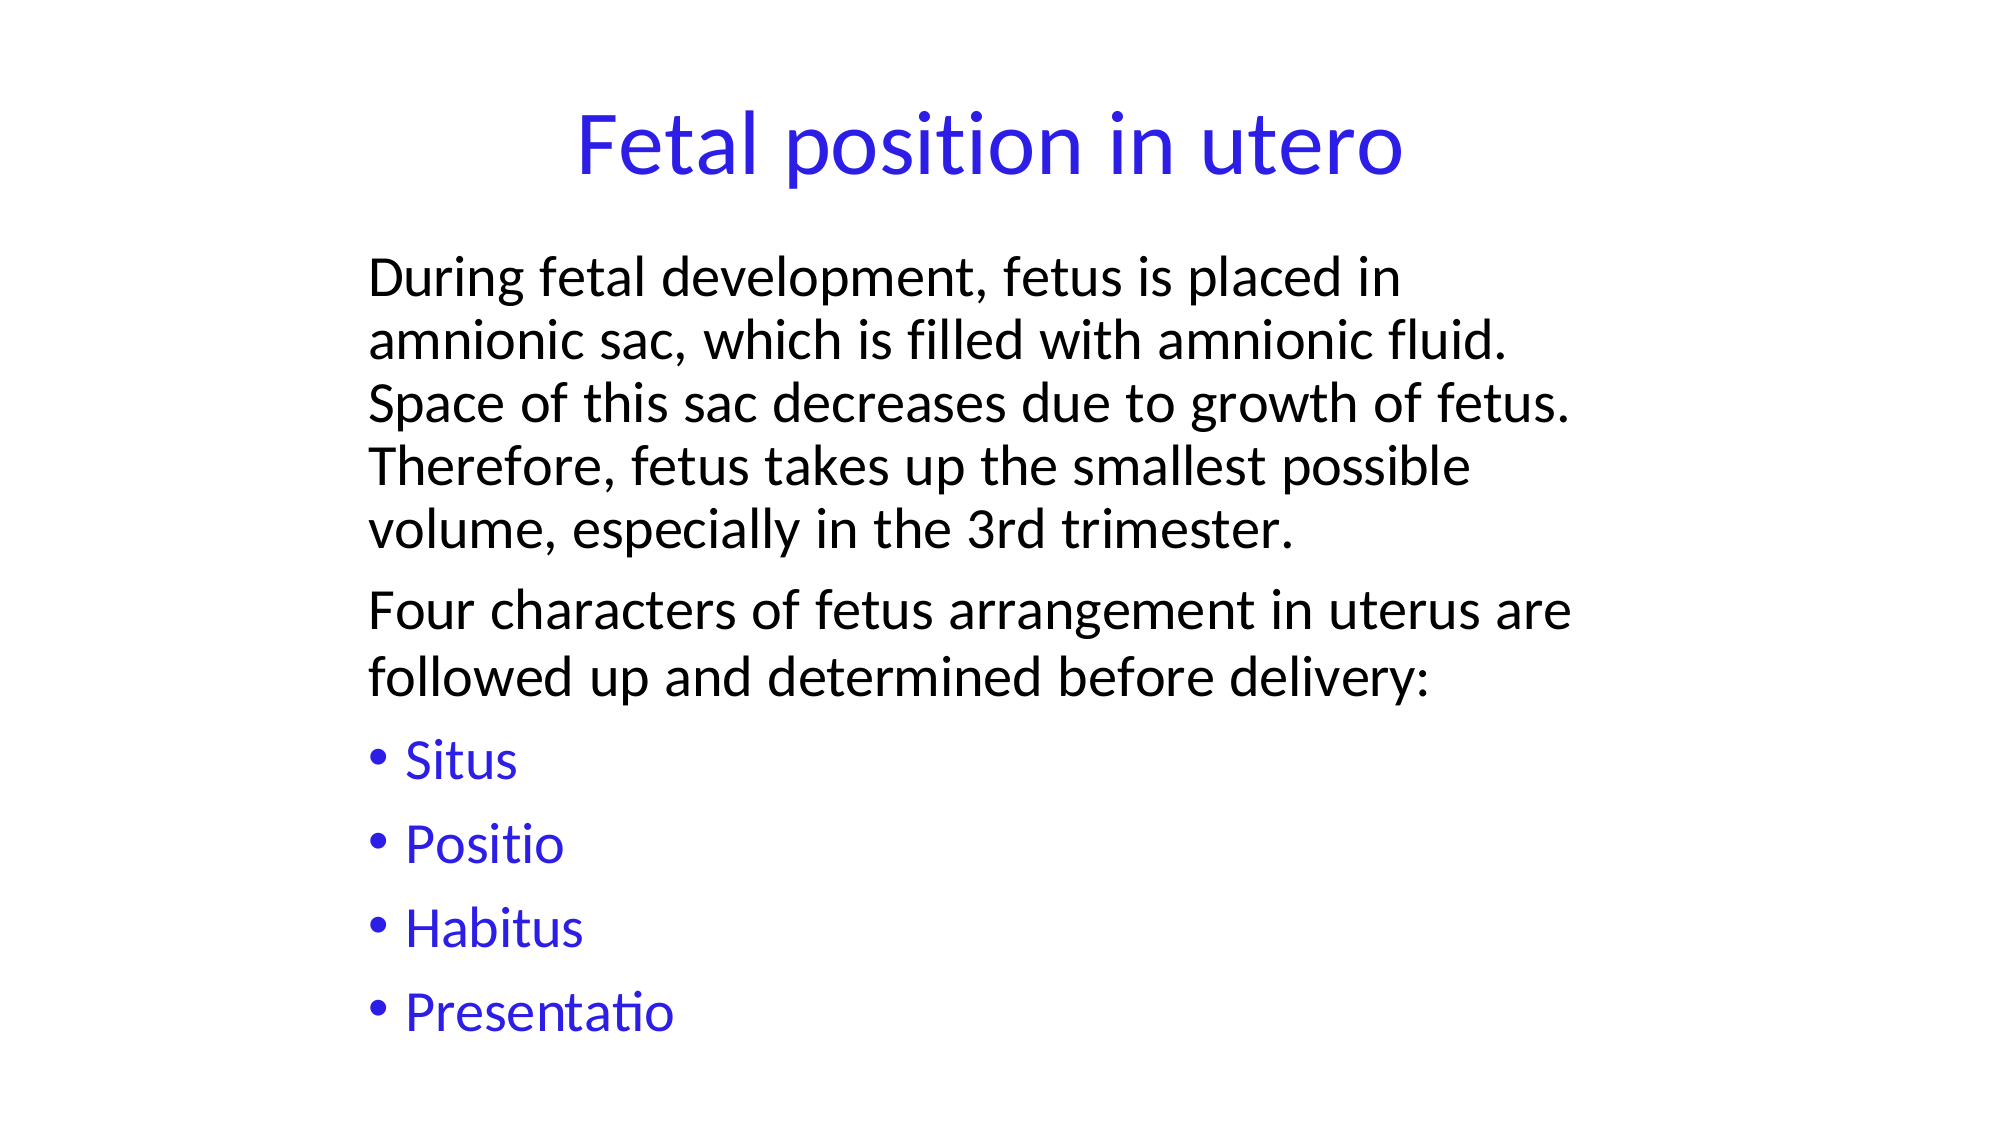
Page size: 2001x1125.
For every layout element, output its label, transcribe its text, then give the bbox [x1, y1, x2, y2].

title Fetal position in utero [145, 0, 1527, 232]
text_box During fetal development, fetus is placed in amnionic sac, which is filled with amnionic fluid. Space of this sac decreases due to growth of fetus. Therefore, fetus takes up the smallest possible volume, especially in the 3rd trimester. Four characters of fetus arrangement in uterus are followed up and determined before delivery: Situs Positio Habitus Presentatio [366, 246, 1628, 1043]
